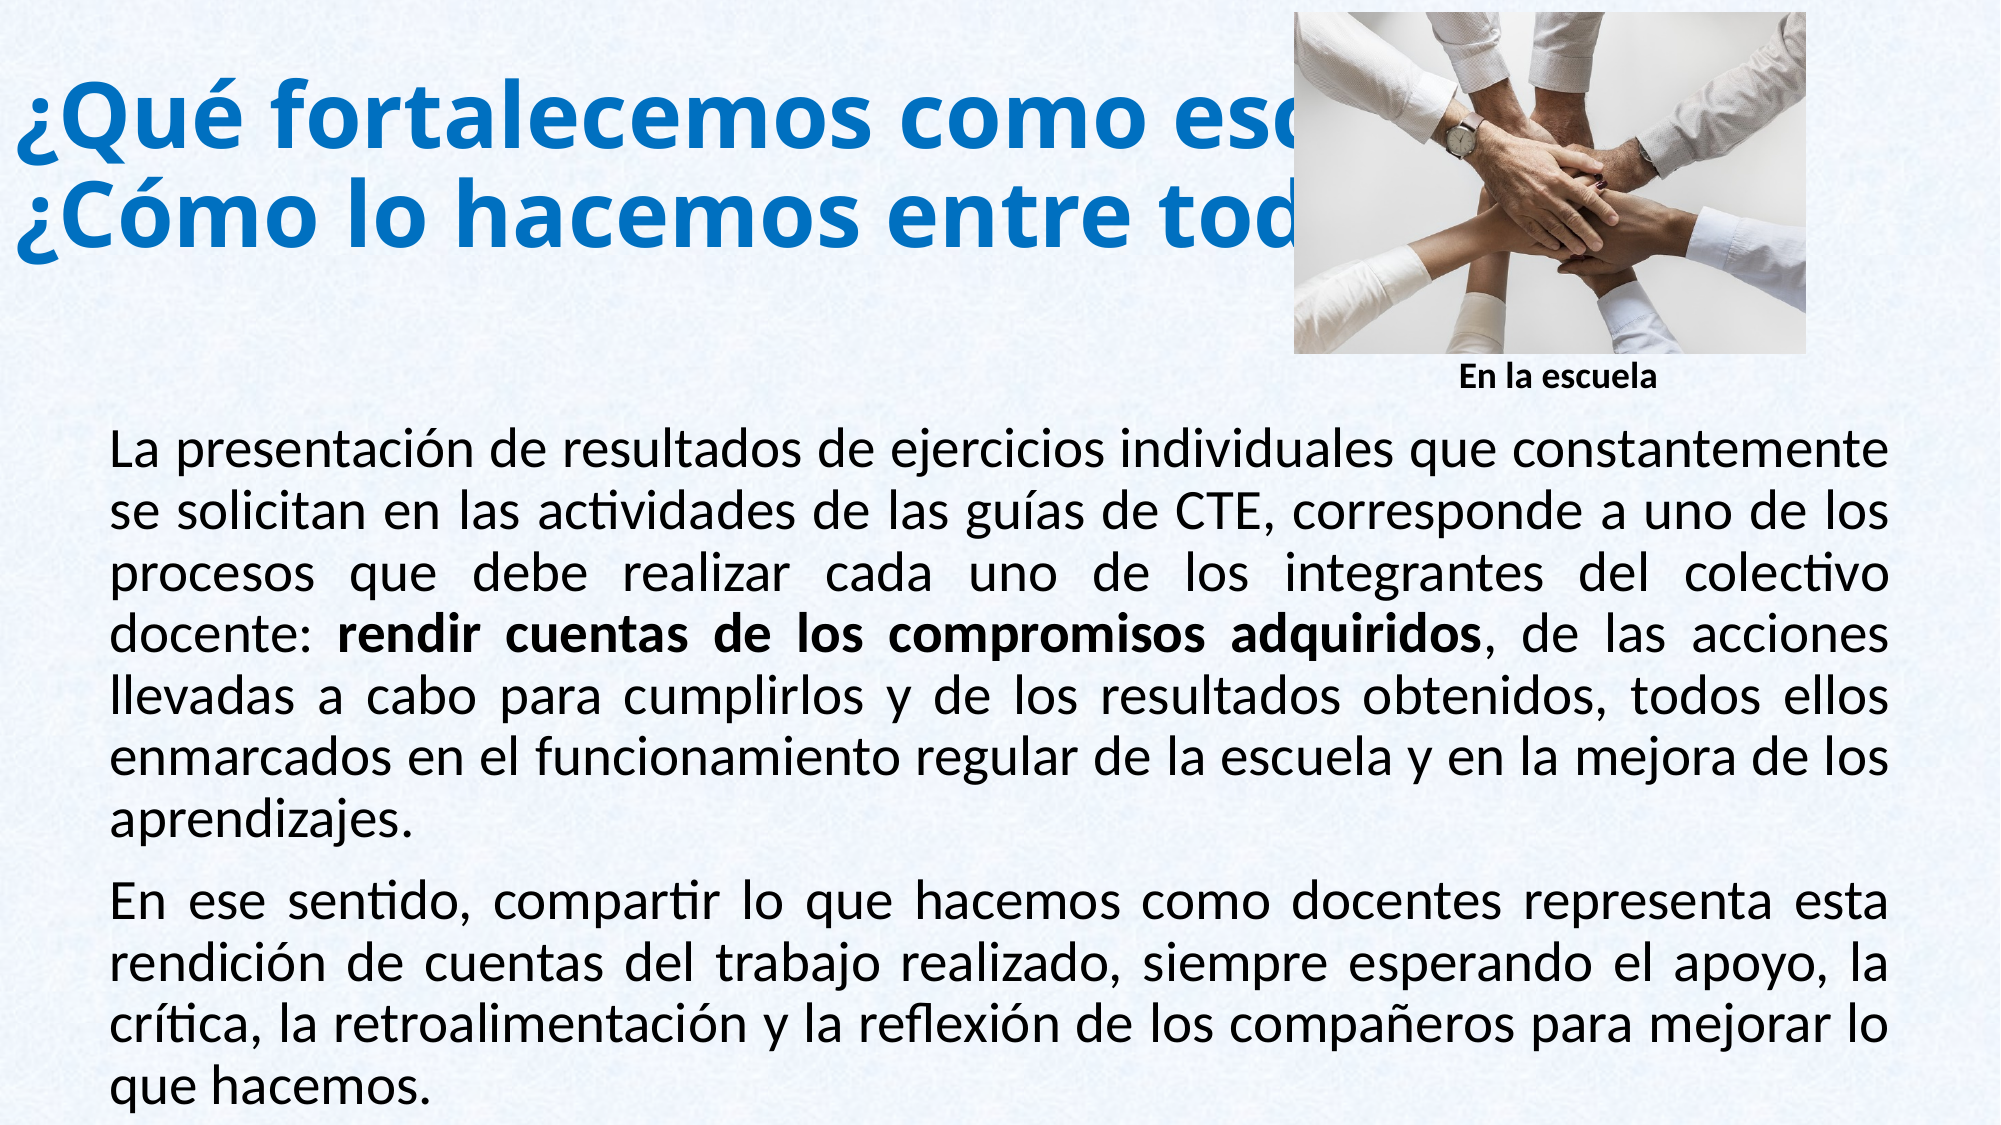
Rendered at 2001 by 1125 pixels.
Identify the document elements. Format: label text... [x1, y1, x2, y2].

picture [1293, 12, 1806, 354]
list La presentación de resultados de ejercicios individuales que constantemente se solicitan en las actividades de las guías de CTE, corresponde a uno de los procesos que debe realizar cada uno de los integrantes del colectivo docente: rendir cuentas de los compromisos adquiridos, de las acciones llevadas a cabo para cumplirlos y de los resultados obtenidos, todos ellos enmarcados en el funcionamiento regular de la escuela y en la mejora de los aprendizajes. En ese sentido, compartir lo que hacemos como docentes representa esta rendición de cuentas del trabajo realizado, siempre esperando el apoyo, la crítica, la retroalimentación y la reﬂexión de los compañeros para mejorar lo que hacemos. [94, 411, 1906, 1125]
text_box En la escuela [1443, 354, 1736, 404]
title ¿Qué fortalecemos como escuela? ¿Cómo lo hacemos entre todos? [0, 59, 1293, 278]
